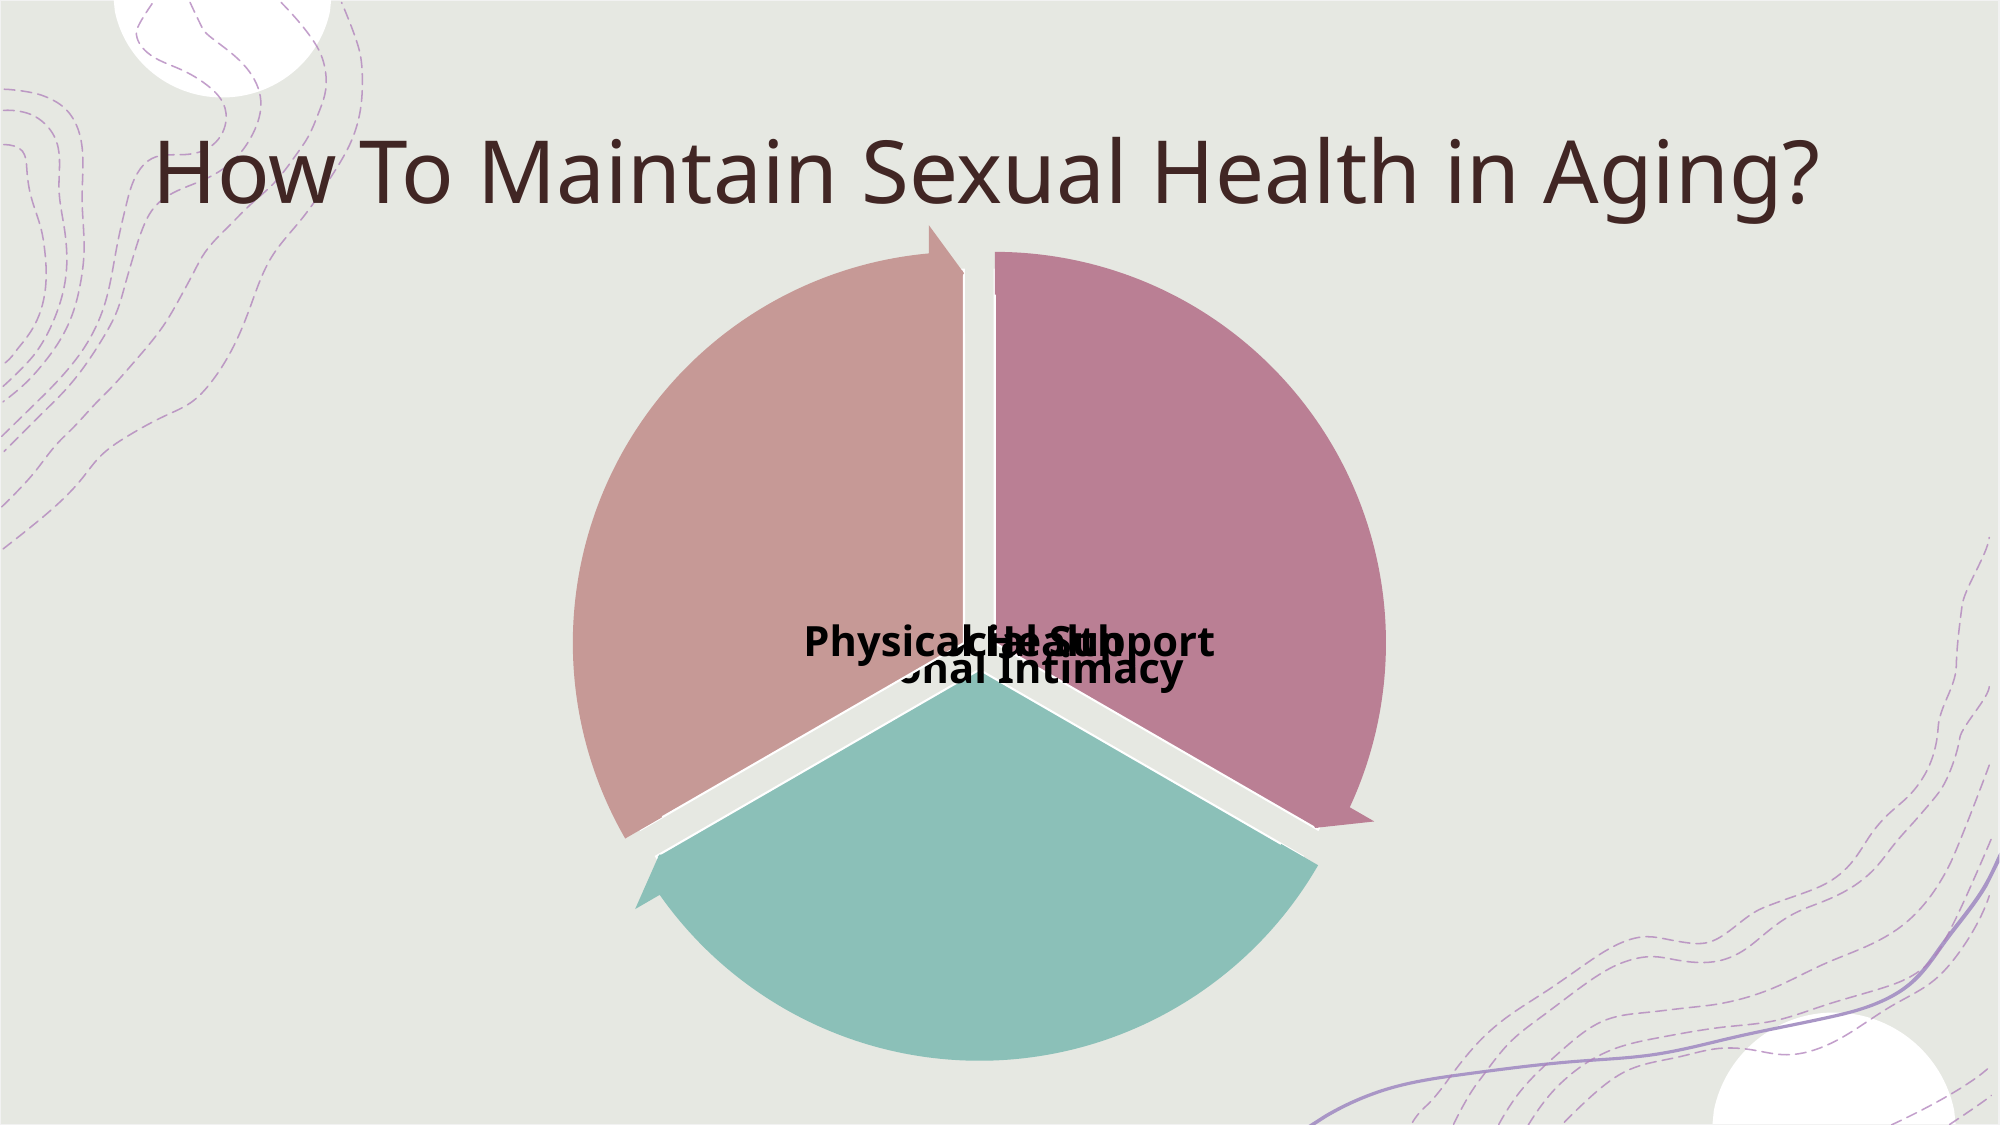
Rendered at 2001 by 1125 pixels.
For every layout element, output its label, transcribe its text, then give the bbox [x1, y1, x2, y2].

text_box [312, 211, 1647, 1101]
title How To Maintain Sexual Health in Aging? [137, 59, 1863, 278]
